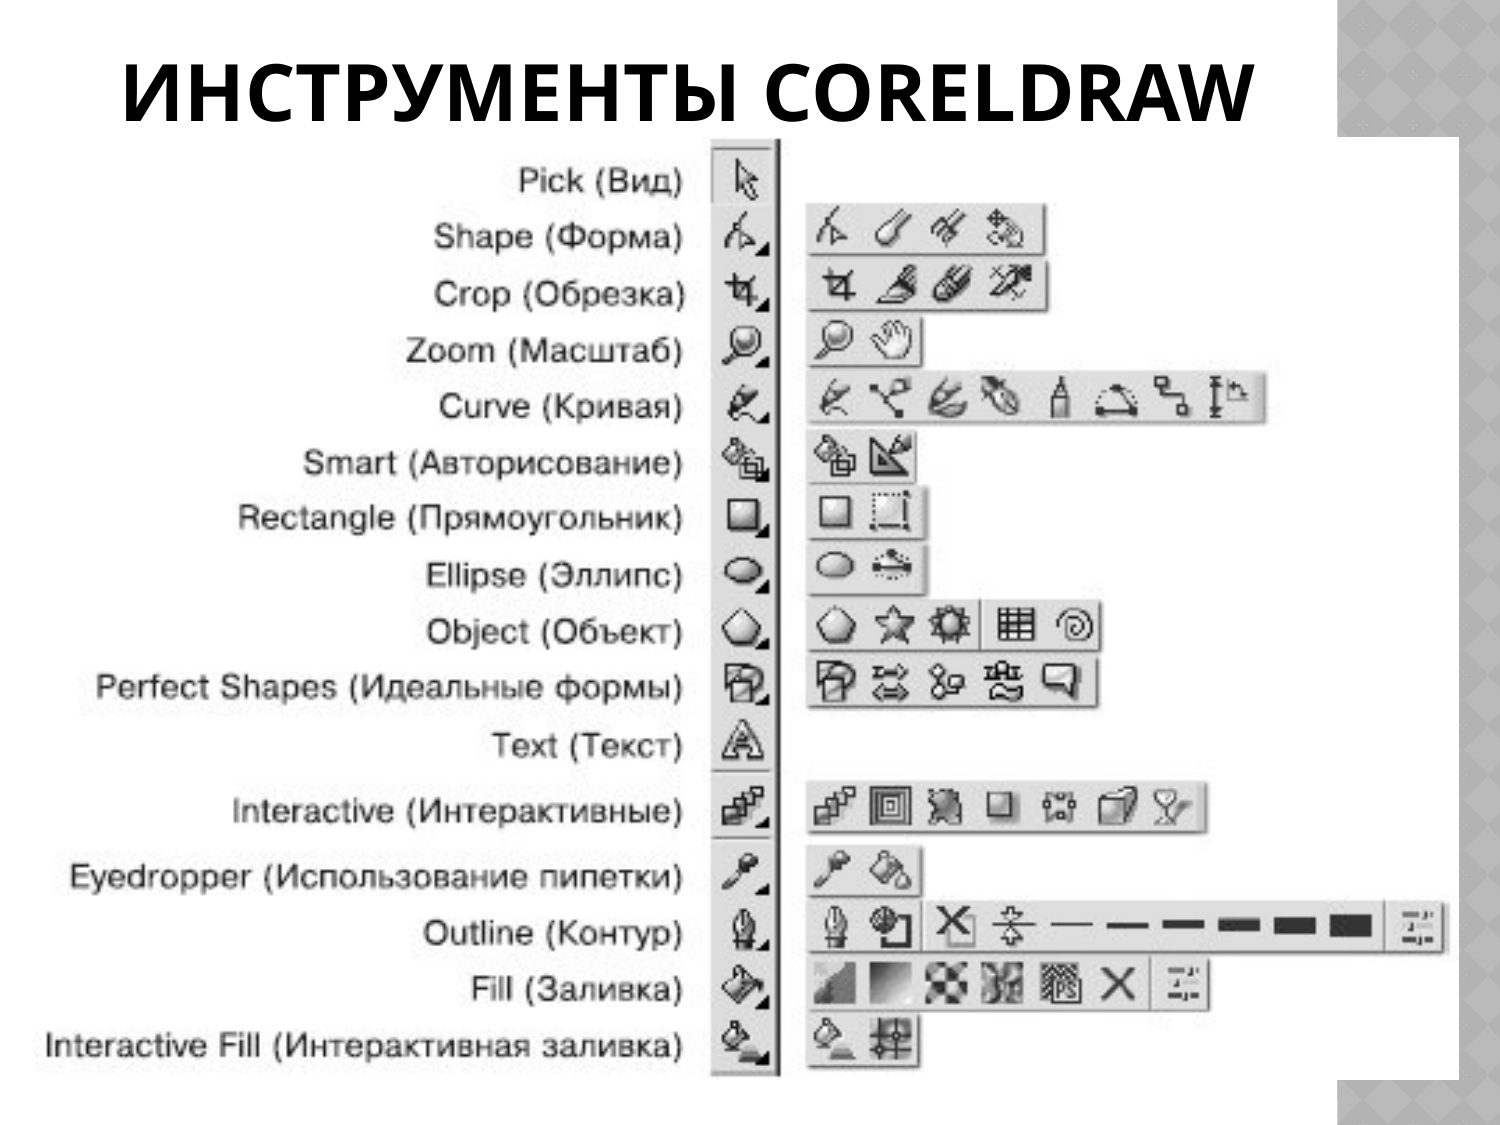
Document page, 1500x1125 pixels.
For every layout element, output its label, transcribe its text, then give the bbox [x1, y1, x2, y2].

title инструменты Coreldraw [112, 0, 1300, 136]
picture [33, 136, 1460, 1080]
